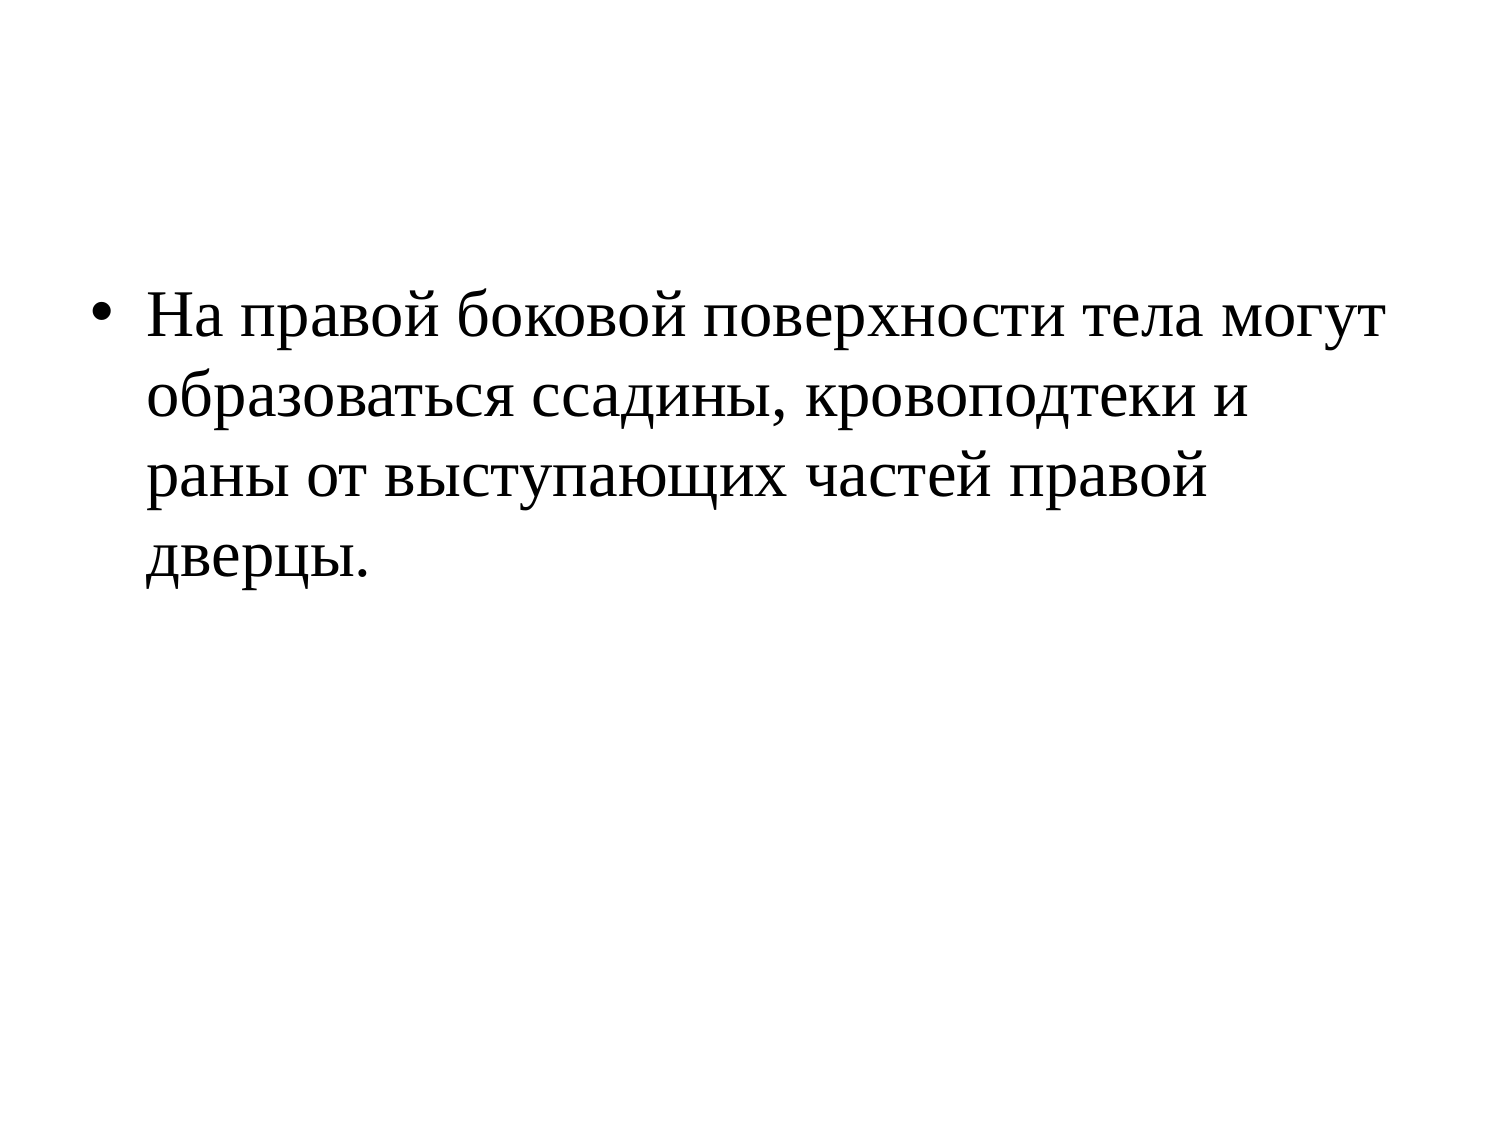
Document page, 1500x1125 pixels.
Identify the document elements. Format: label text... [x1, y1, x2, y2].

list На правой боковой поверхности тела могут образоваться ссадины, кровоподтеки и раны от выступающих частей правой дверцы. [75, 262, 1425, 1005]
